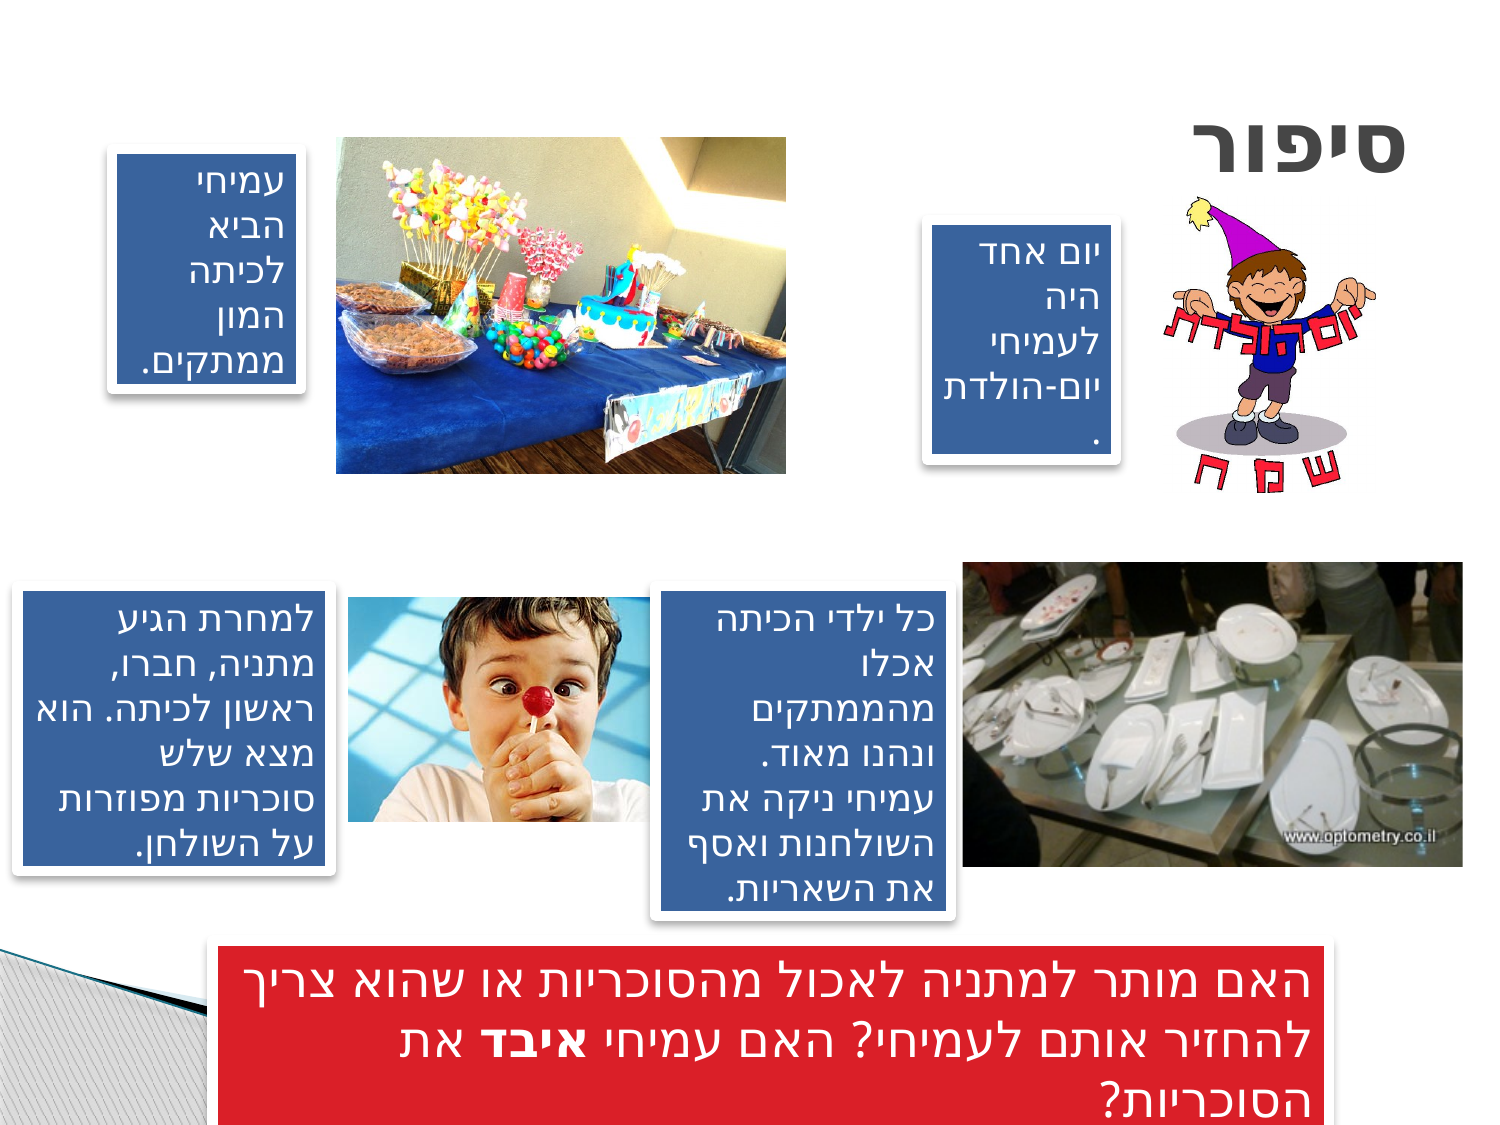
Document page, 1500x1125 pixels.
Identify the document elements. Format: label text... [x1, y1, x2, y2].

text_box יום אחד היה לעמיחי יום-הולדת. [922, 215, 1121, 465]
text_box למחרת הגיע מתניה, חברו, ראשון לכיתה. הוא מצא שלש סוכריות מפוזרות על השולחן. [12, 581, 336, 876]
picture [1163, 195, 1377, 493]
title סיפור [75, 45, 1425, 233]
text_box עמיחי הביא לכיתה המון ממתקים. [107, 144, 306, 394]
text_box כל ילדי הכיתה אכלו מהממתקים ונהנו מאוד. עמיחי ניקה את השולחנות ואסף את השאריות. [650, 581, 956, 921]
picture [962, 562, 1463, 867]
picture [336, 136, 786, 475]
text_box האם מותר למתניה לאכול מהסוכריות או שהוא צריך להחזיר אותם לעמיחי? האם עמיחי איבד את הסוכריות? [207, 935, 1334, 1125]
picture [348, 597, 692, 822]
